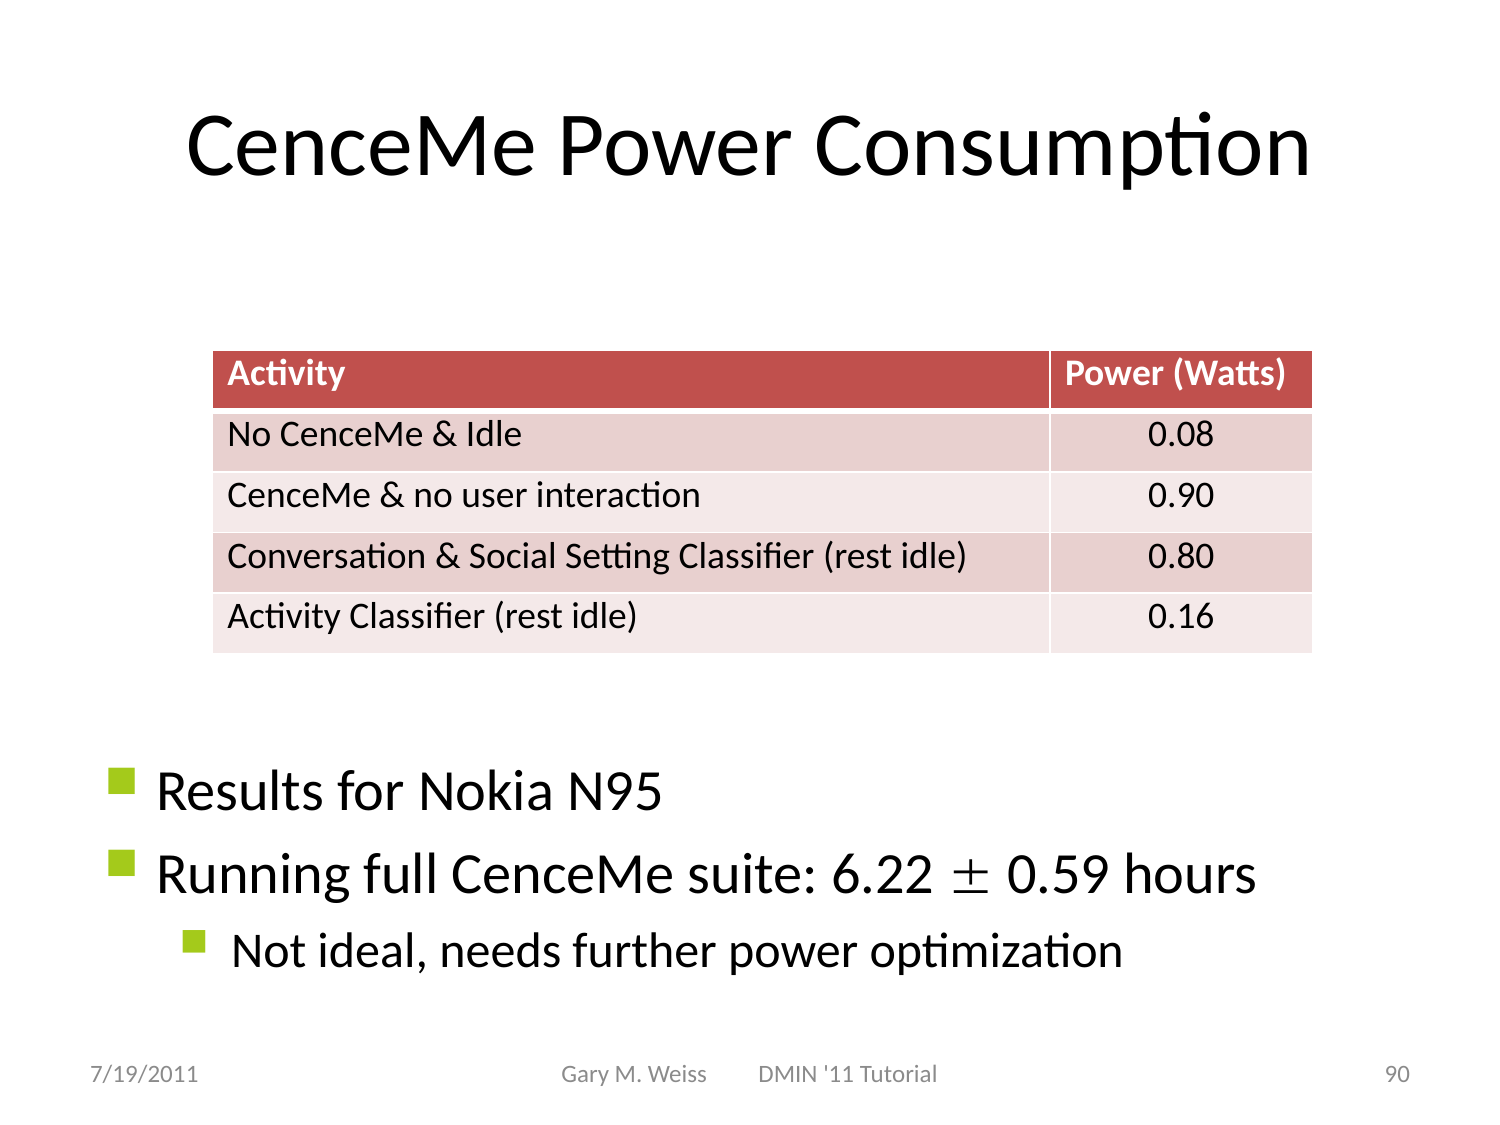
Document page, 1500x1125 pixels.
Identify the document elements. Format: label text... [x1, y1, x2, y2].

text_box Results for Nokia N95 Running full CenceMe suite: 6.22  0.59 hours Not ideal, needs further power optimization [75, 737, 1463, 1050]
table_cell 0.80 [1051, 533, 1312, 592]
table_cell Conversation & Social Setting Classifier (rest idle) [213, 533, 1049, 592]
footer Gary M. Weiss DMIN '11 Tutorial [512, 1050, 988, 1103]
table_cell No CenceMe & Idle [213, 414, 1049, 471]
table_header Power (Watts) [1051, 351, 1312, 408]
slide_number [75, 1050, 425, 1103]
table_cell CenceMe & no user interaction [213, 473, 1049, 532]
table_cell 0.08 [1051, 414, 1312, 471]
slide_number 90 [1074, 1050, 1425, 1103]
table_cell 0.90 [1051, 473, 1312, 532]
table_cell Activity Classifier (rest idle) [213, 594, 1049, 653]
title CenceMe Power Consumption [75, 45, 1425, 233]
table_cell 0.16 [1051, 594, 1312, 653]
table_header Activity [213, 351, 1049, 408]
